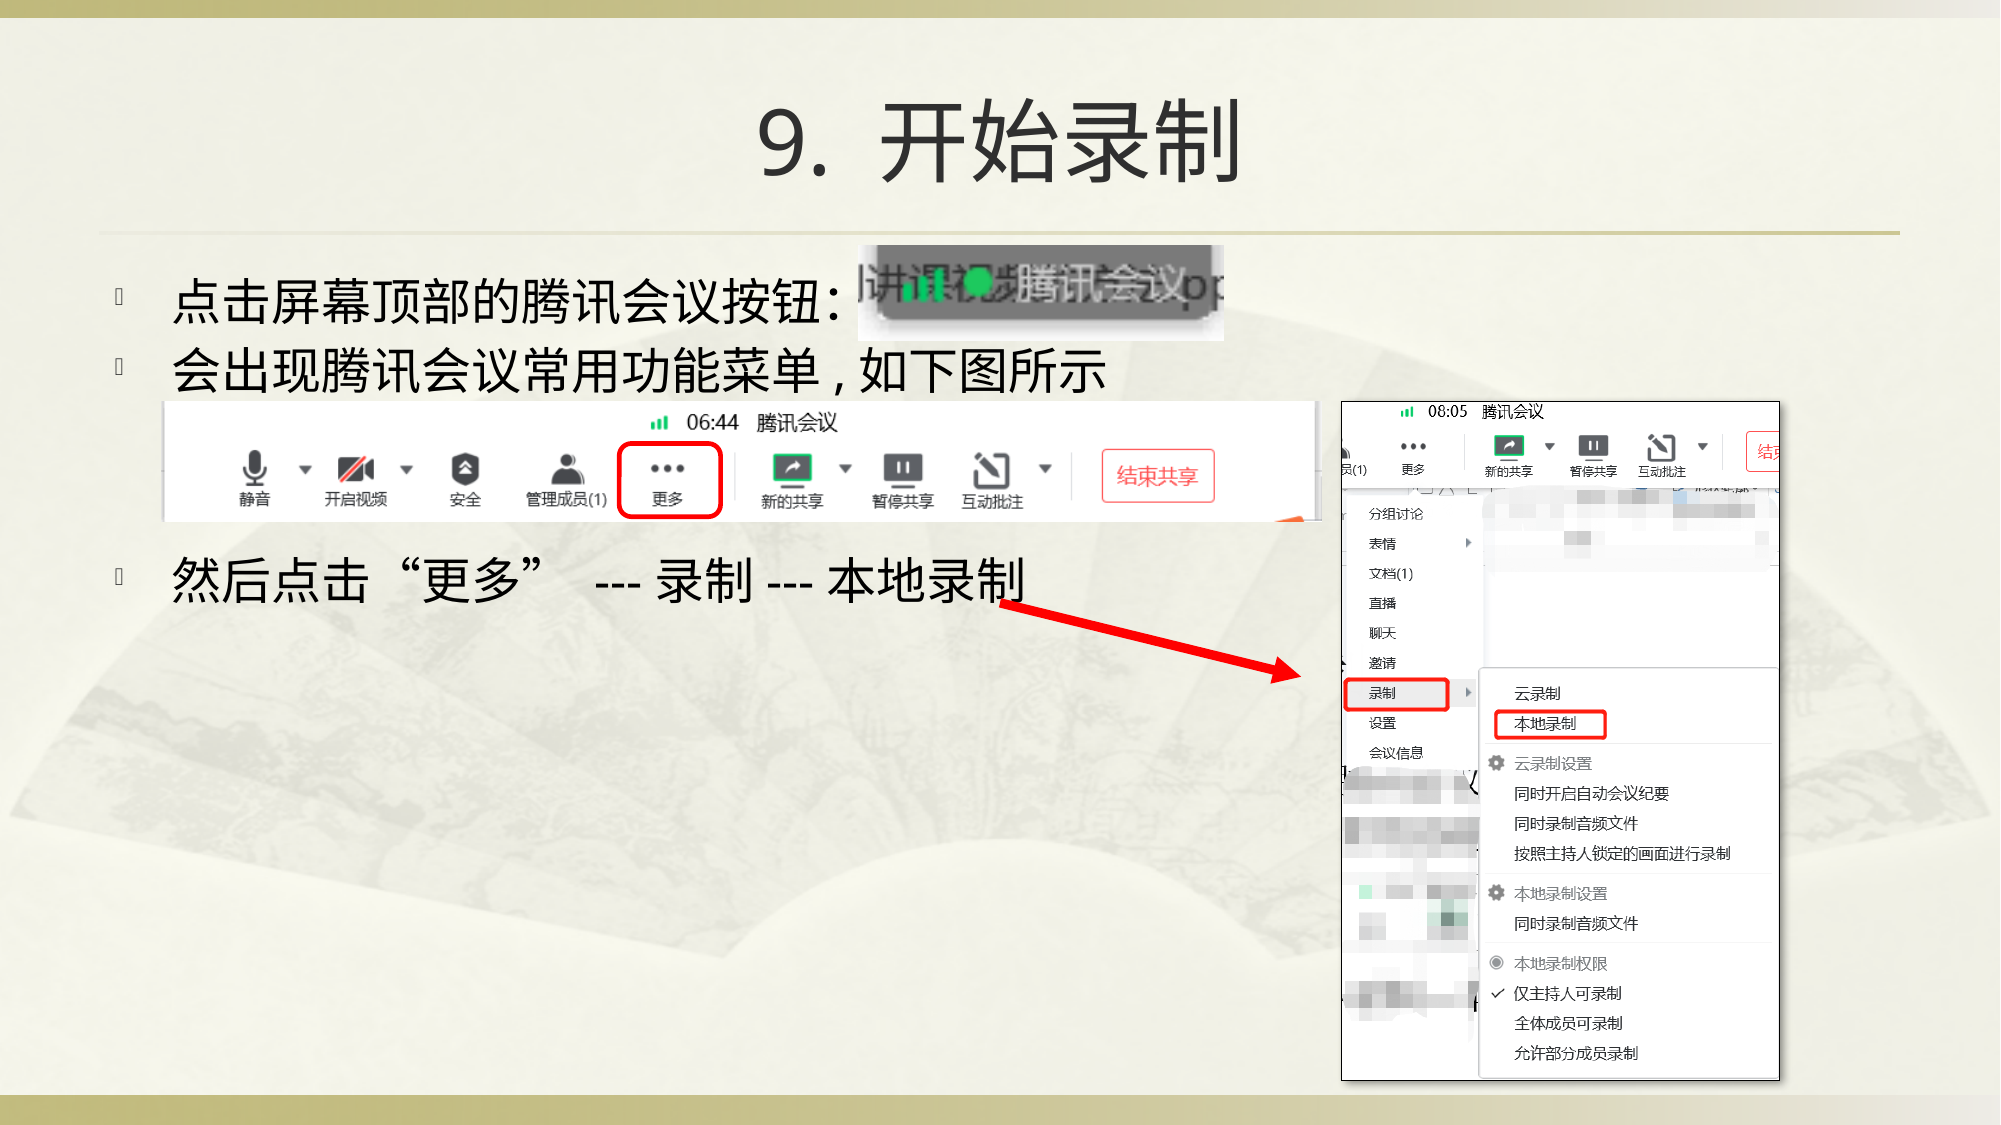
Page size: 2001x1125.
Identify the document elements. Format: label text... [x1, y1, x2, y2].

title 9. 开始录制 [99, 45, 1900, 233]
picture [1341, 400, 1780, 1081]
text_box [999, 602, 1302, 678]
picture [858, 245, 1225, 342]
picture [160, 401, 1322, 523]
list 点击屏幕顶部的腾讯会议按钮： 会出现腾讯会议常用功能菜单,如下图所示 然后点击“更多” ---录制---本地录制 [99, 262, 1900, 1032]
